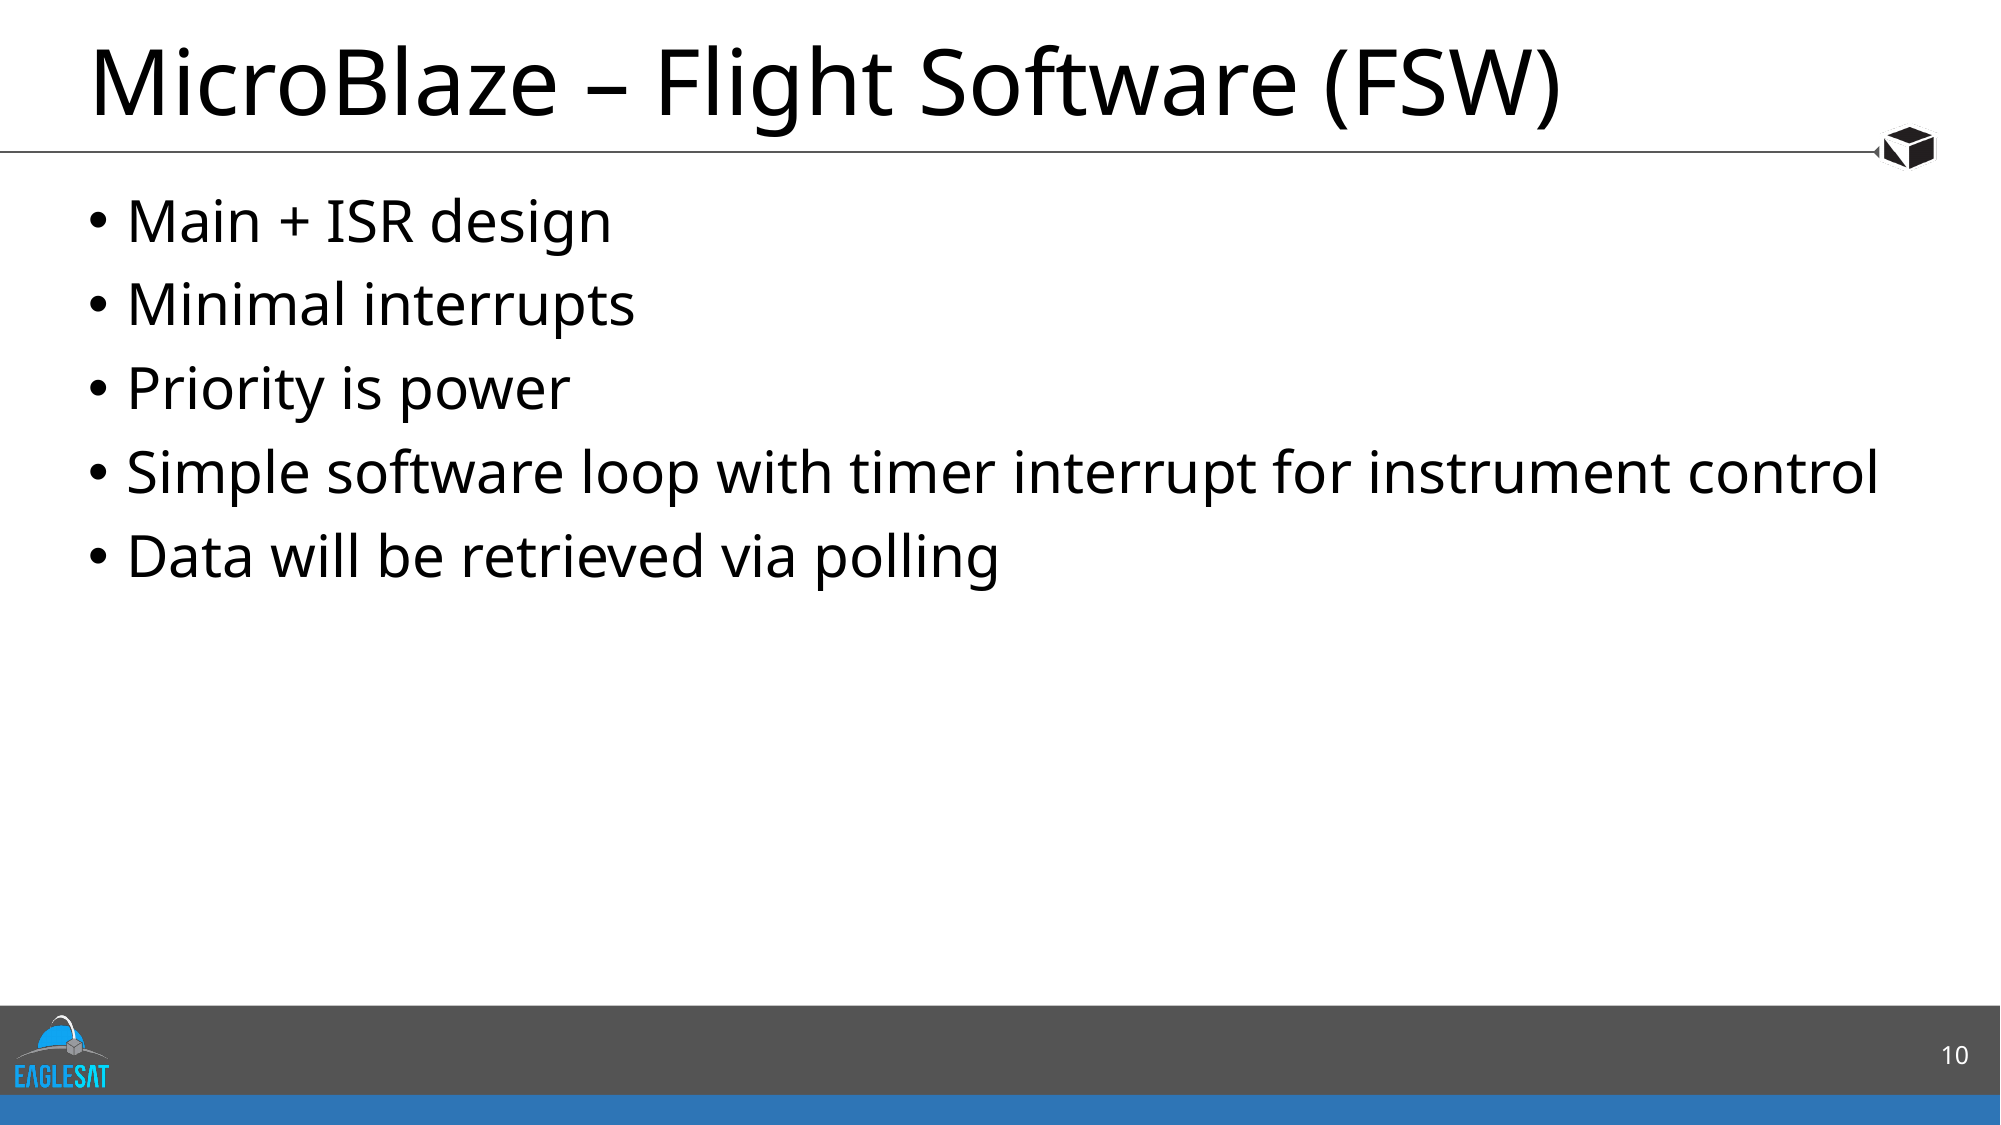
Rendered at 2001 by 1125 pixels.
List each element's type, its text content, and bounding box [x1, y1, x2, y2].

list Main + ISR design Minimal interrupts Priority is power Simple software loop with timer interrupt for instrument control Data will be retrieved via polling [74, 184, 1932, 990]
slide_number 10 [1534, 1026, 1985, 1087]
picture [10, 1008, 114, 1090]
title MicroBlaze – Flight Software (FSW) [74, 19, 1873, 143]
